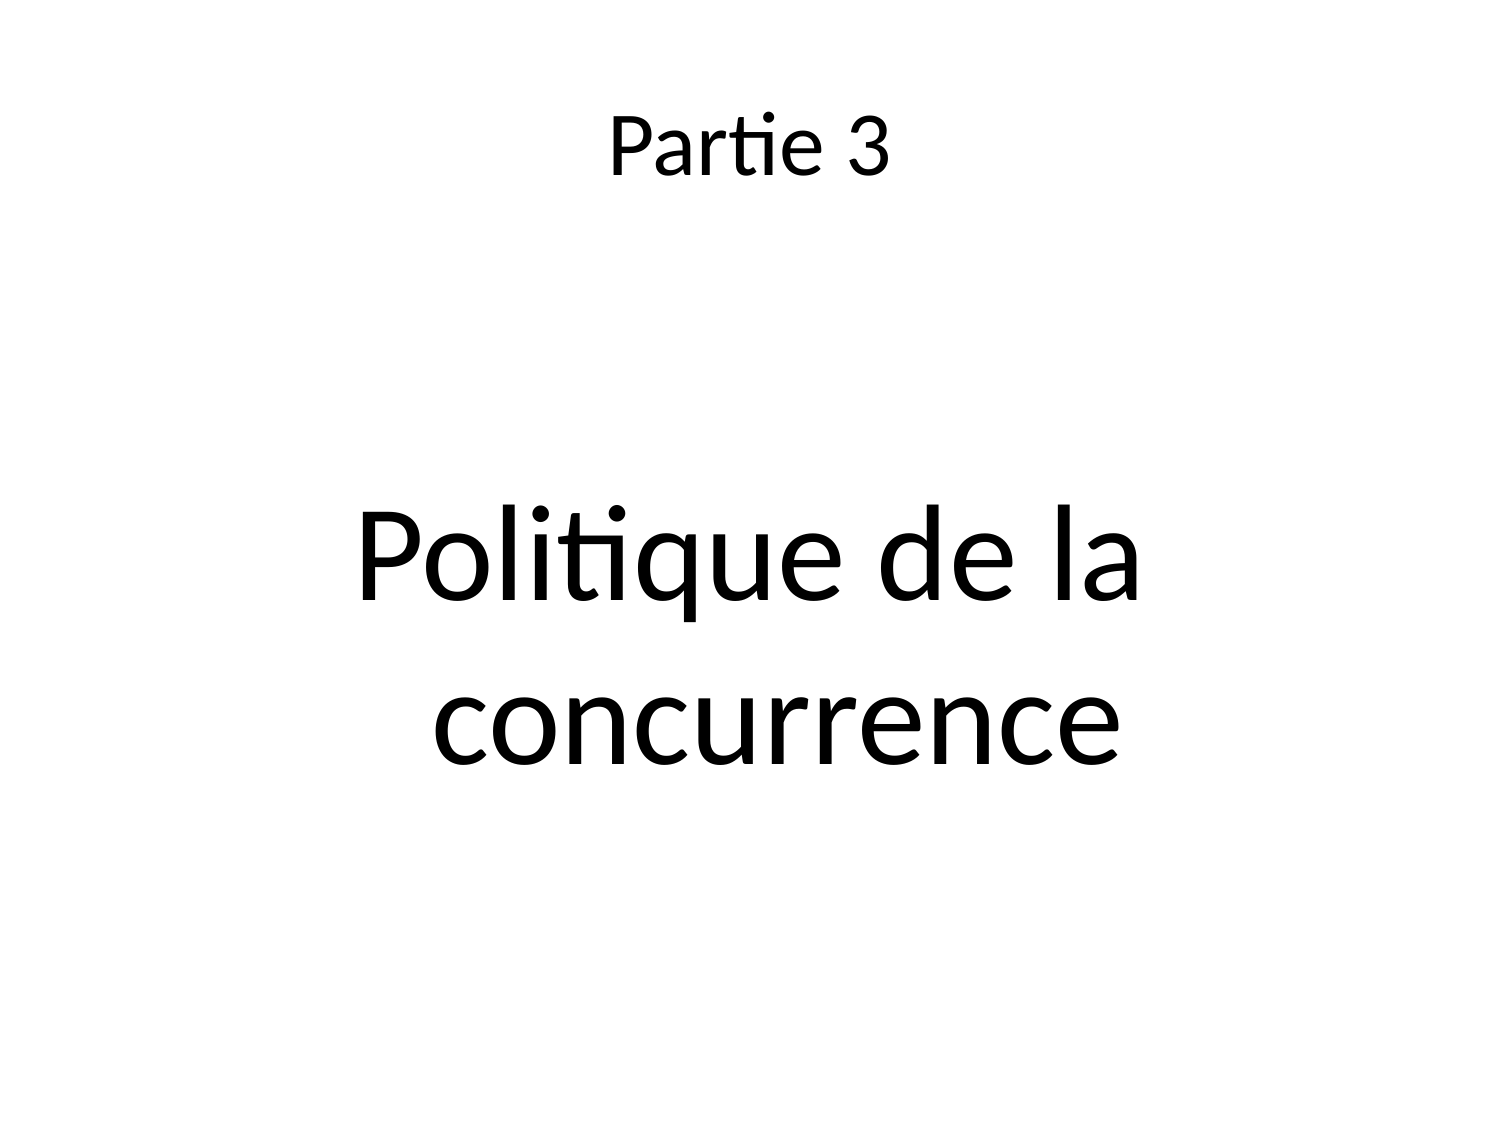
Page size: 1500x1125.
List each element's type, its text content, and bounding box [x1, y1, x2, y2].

title Partie 3 [75, 45, 1425, 233]
list Politique de la concurrence [75, 262, 1425, 1005]
